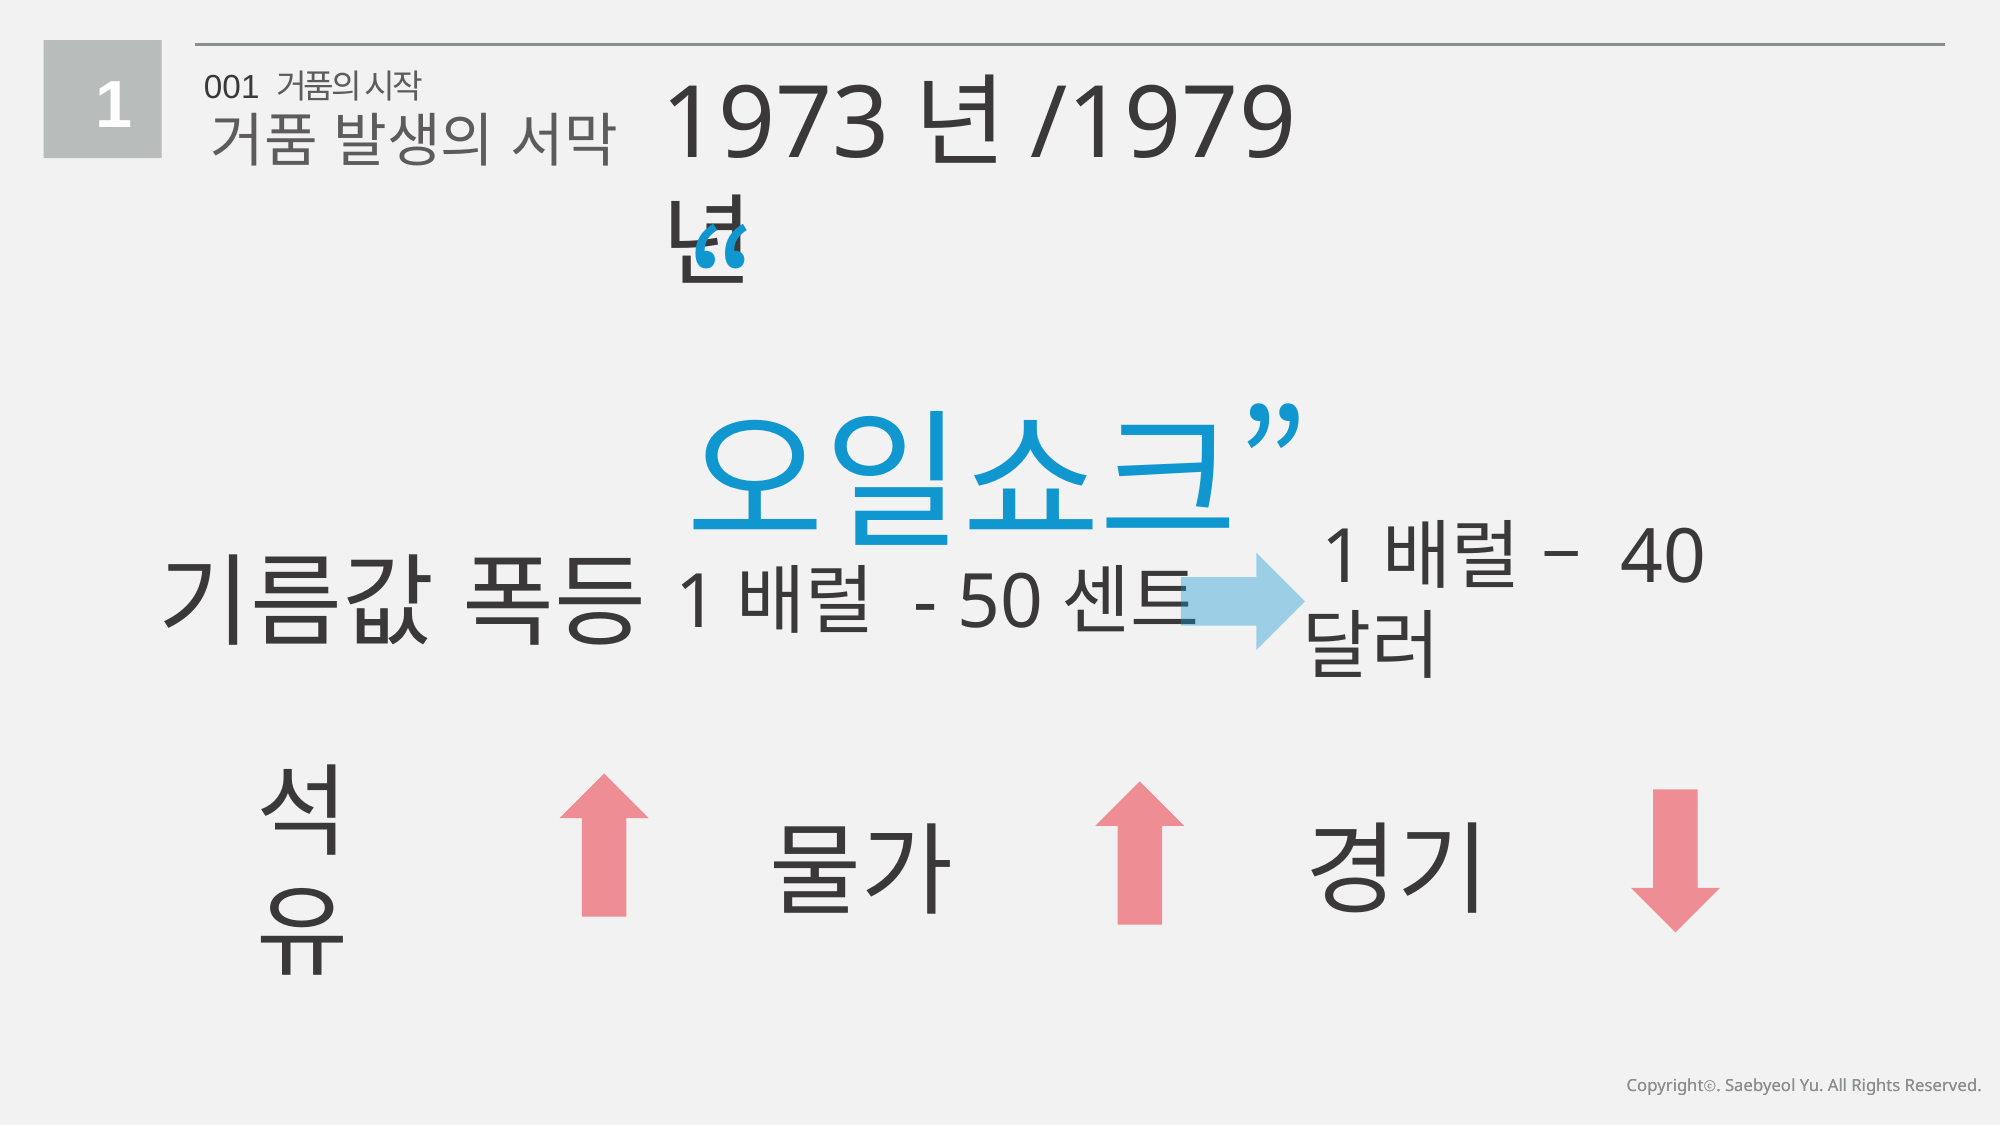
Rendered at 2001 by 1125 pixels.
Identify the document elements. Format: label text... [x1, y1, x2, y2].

text_box [1628, 788, 1723, 934]
text_box [42, 39, 163, 159]
text_box “오일쇼크” [671, 198, 1329, 573]
text_box 1배럴 – 40달러 [1287, 499, 1862, 695]
text_box 기름값 폭등 [144, 529, 745, 665]
text_box 1 [80, 52, 123, 148]
text_box [1092, 779, 1187, 926]
text_box [557, 772, 652, 918]
text_box 경기 [1290, 798, 1525, 933]
text_box 물가 [755, 799, 989, 934]
text_box 1배럴 - 50센트 [660, 544, 1245, 650]
text_box Copyrightⓒ. Saebyeol Yu. All Rights Reserved. [1611, 1067, 1998, 1102]
text_box 1973년/1979년 [646, 49, 1354, 305]
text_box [194, 57, 634, 182]
text_box [1179, 550, 1307, 653]
text_box 석유 [242, 740, 454, 995]
